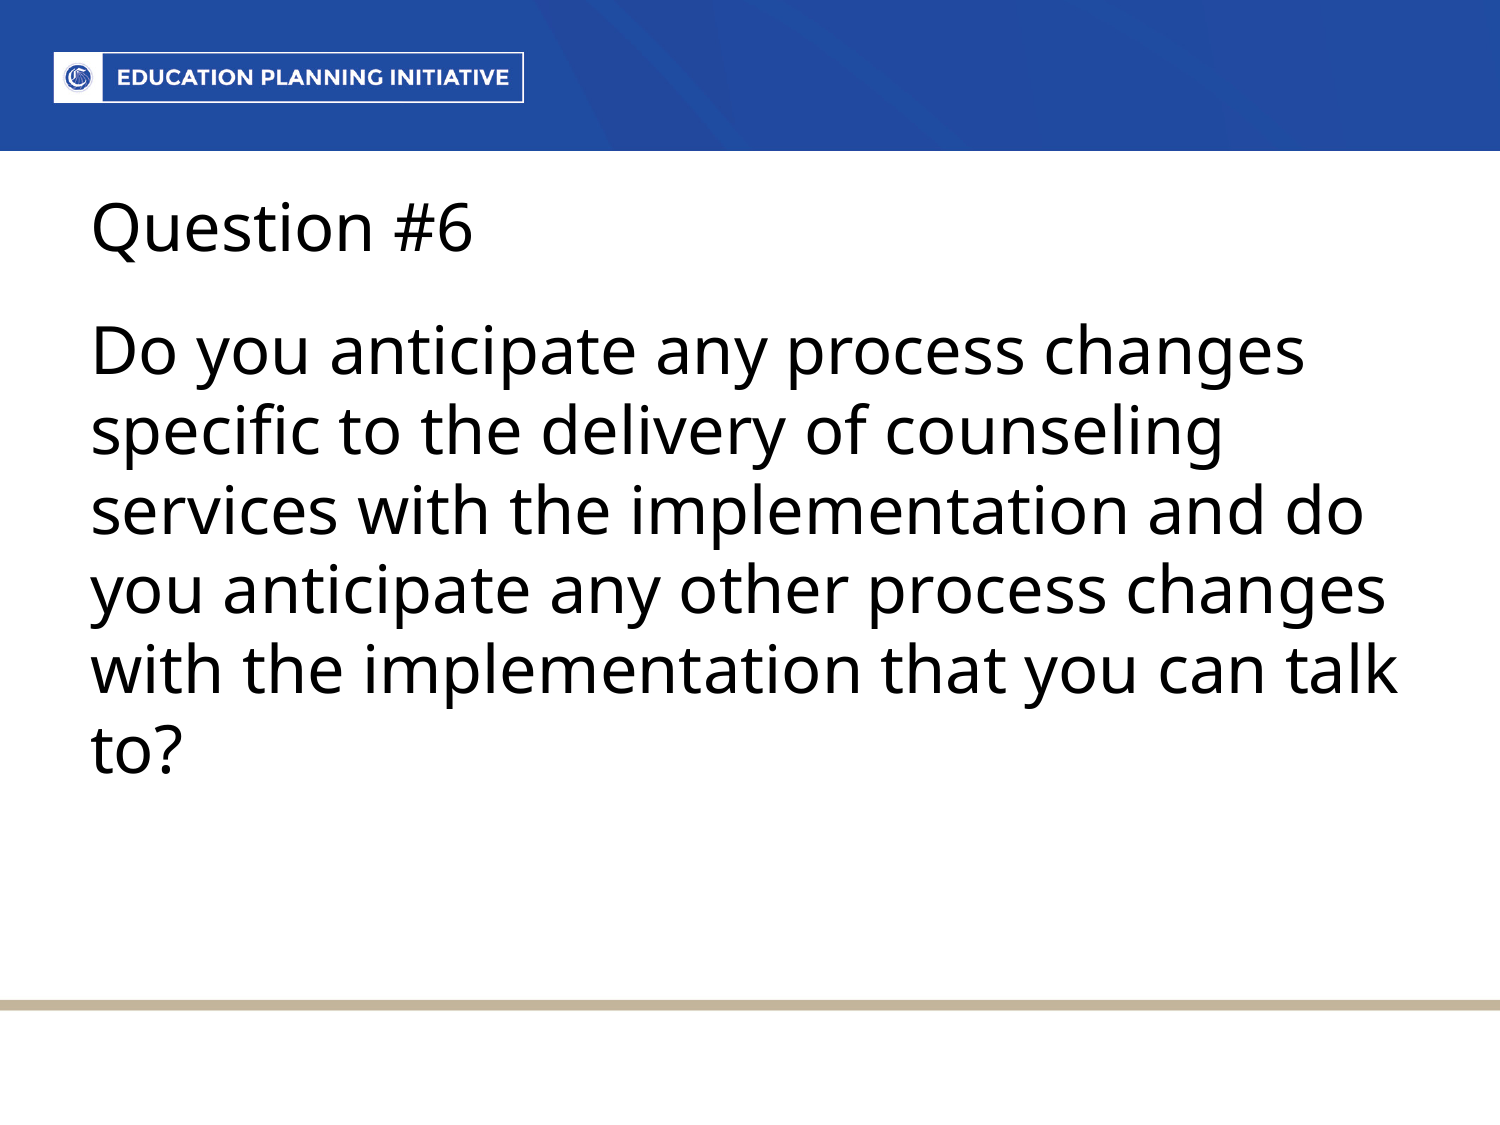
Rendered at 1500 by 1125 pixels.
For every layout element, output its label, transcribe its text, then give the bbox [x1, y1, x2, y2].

title Question #6 [75, 174, 1425, 275]
picture [0, 0, 1500, 1125]
subtitle Do you anticipate any process changes specific to the delivery of counseling services with the implementation and do you anticipate any other process changes with the implementation that you can talk to? [75, 299, 1425, 1063]
